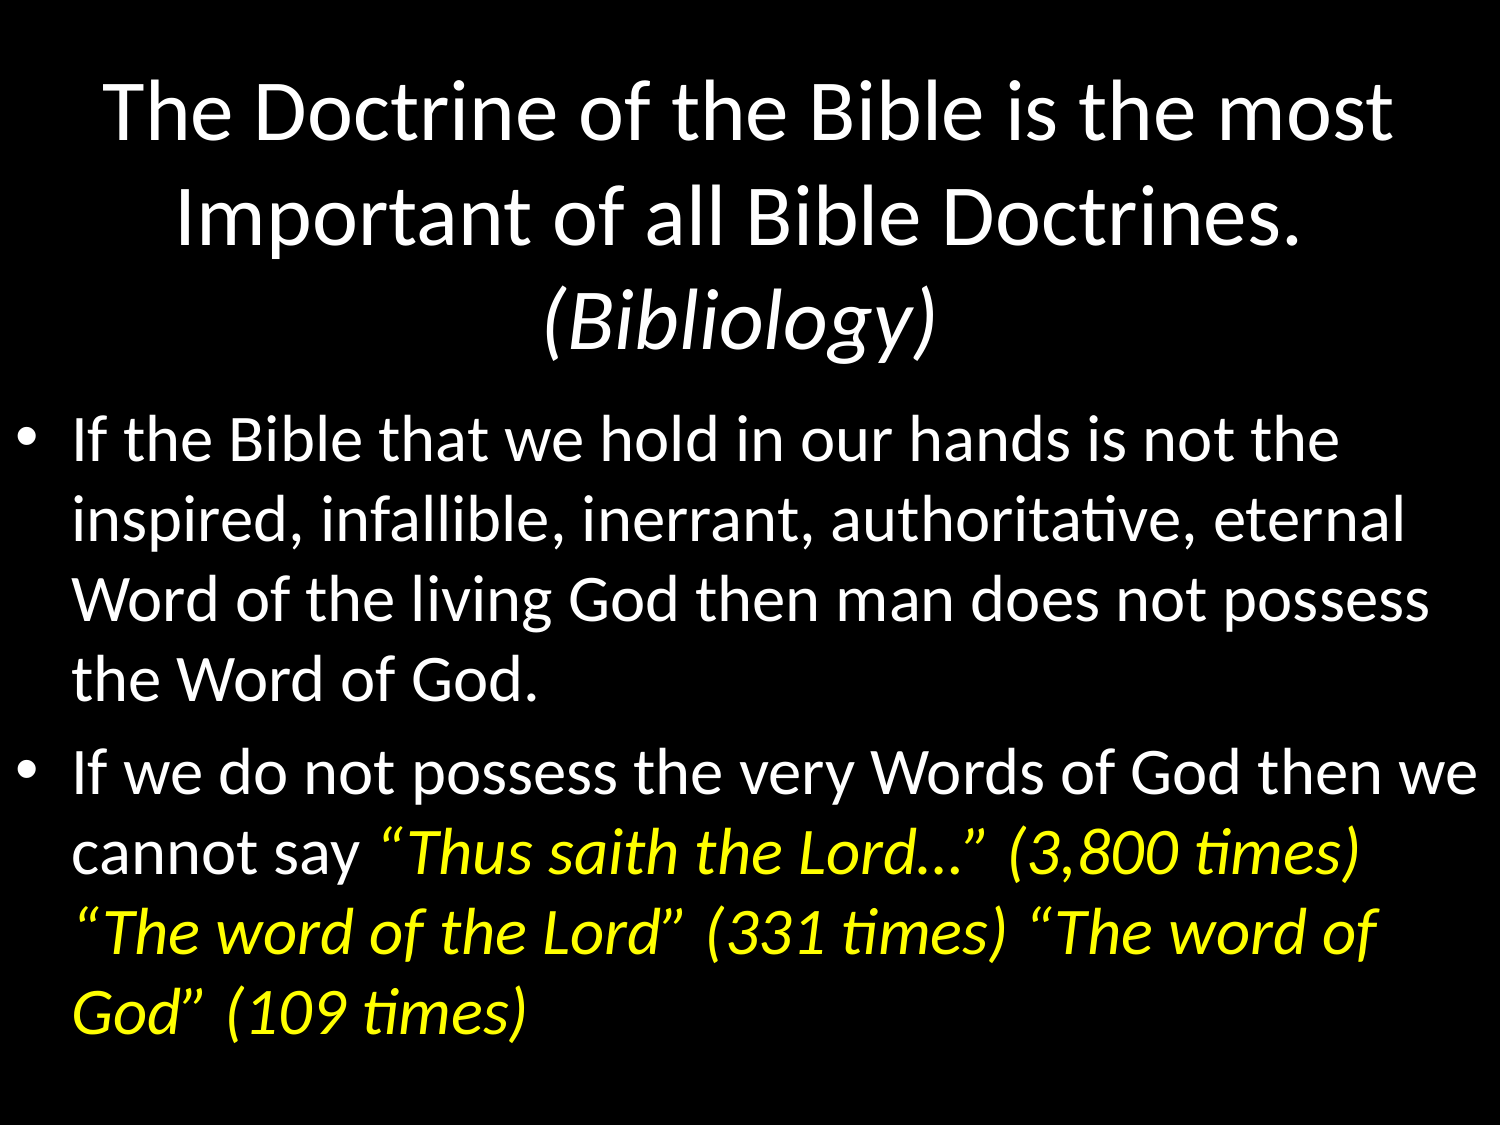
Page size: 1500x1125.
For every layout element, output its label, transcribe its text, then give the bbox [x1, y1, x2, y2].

title The Doctrine of the Bible is the most Important of all Bible Doctrines. (Bibliology) [75, 45, 1425, 375]
list If the Bible that we hold in our hands is not the inspired, infallible, inerrant, authoritative, eternal Word of the living God then man does not possess the Word of God. If we do not possess the very Words of God then we cannot say “Thus saith the Lord…” (3,800 times) “The word of the Lord” (331 times) “The word of God” (109 times) [0, 387, 1500, 1125]
